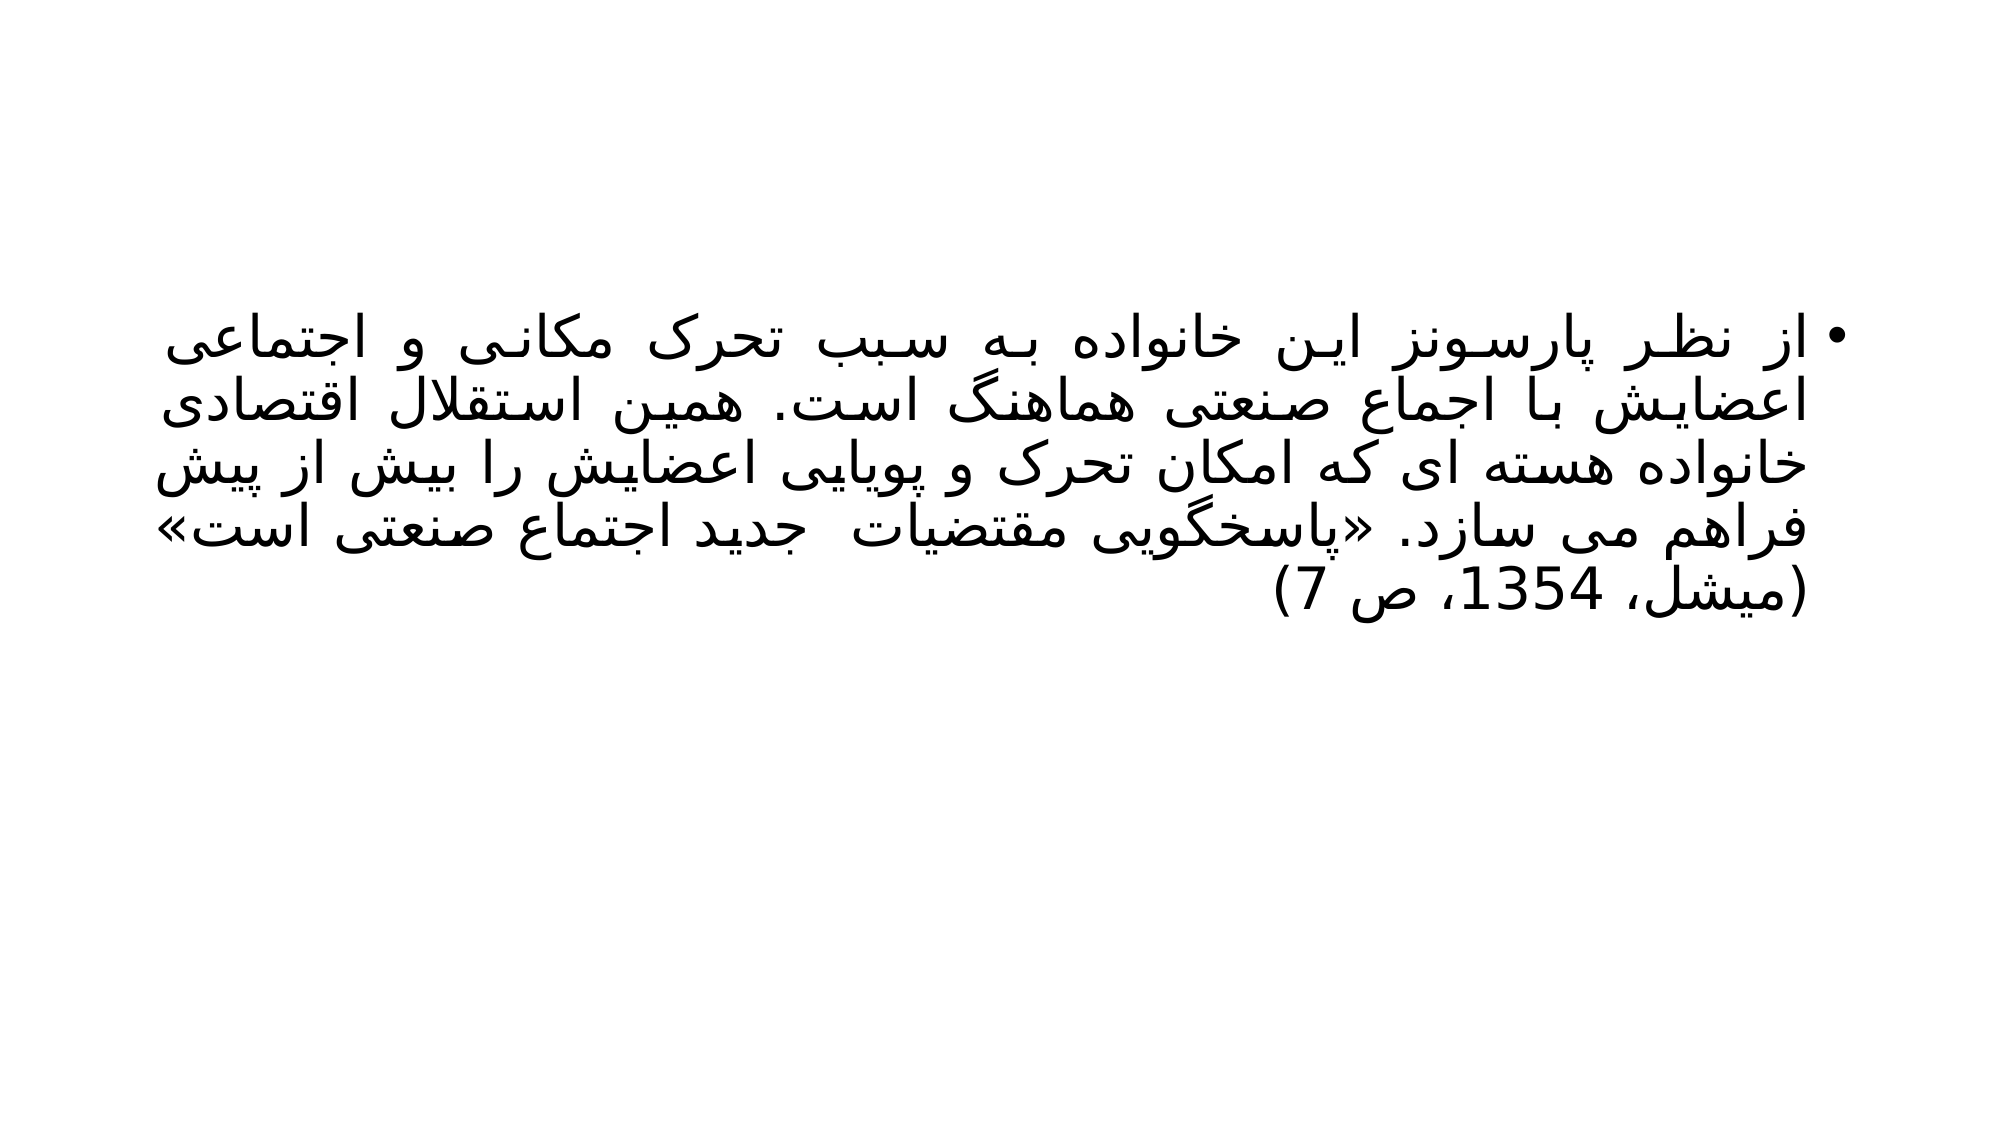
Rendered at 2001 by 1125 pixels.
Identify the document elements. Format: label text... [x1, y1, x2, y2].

list از نظر پارسونز این خانواده به سبب تحرک مکانی و اجتماعی اعضایش با اجماع صنعتی هماهنگ است. همین استقلال اقتصادی خانواده هسته ای که امکان تحرک و پویایی اعضایش را بیش از پیش فراهم می سازد. «پاسخگویی مقتضیات جدید اجتماع صنعتی است» (میشل، 1354، ص 7) [137, 299, 1863, 1014]
